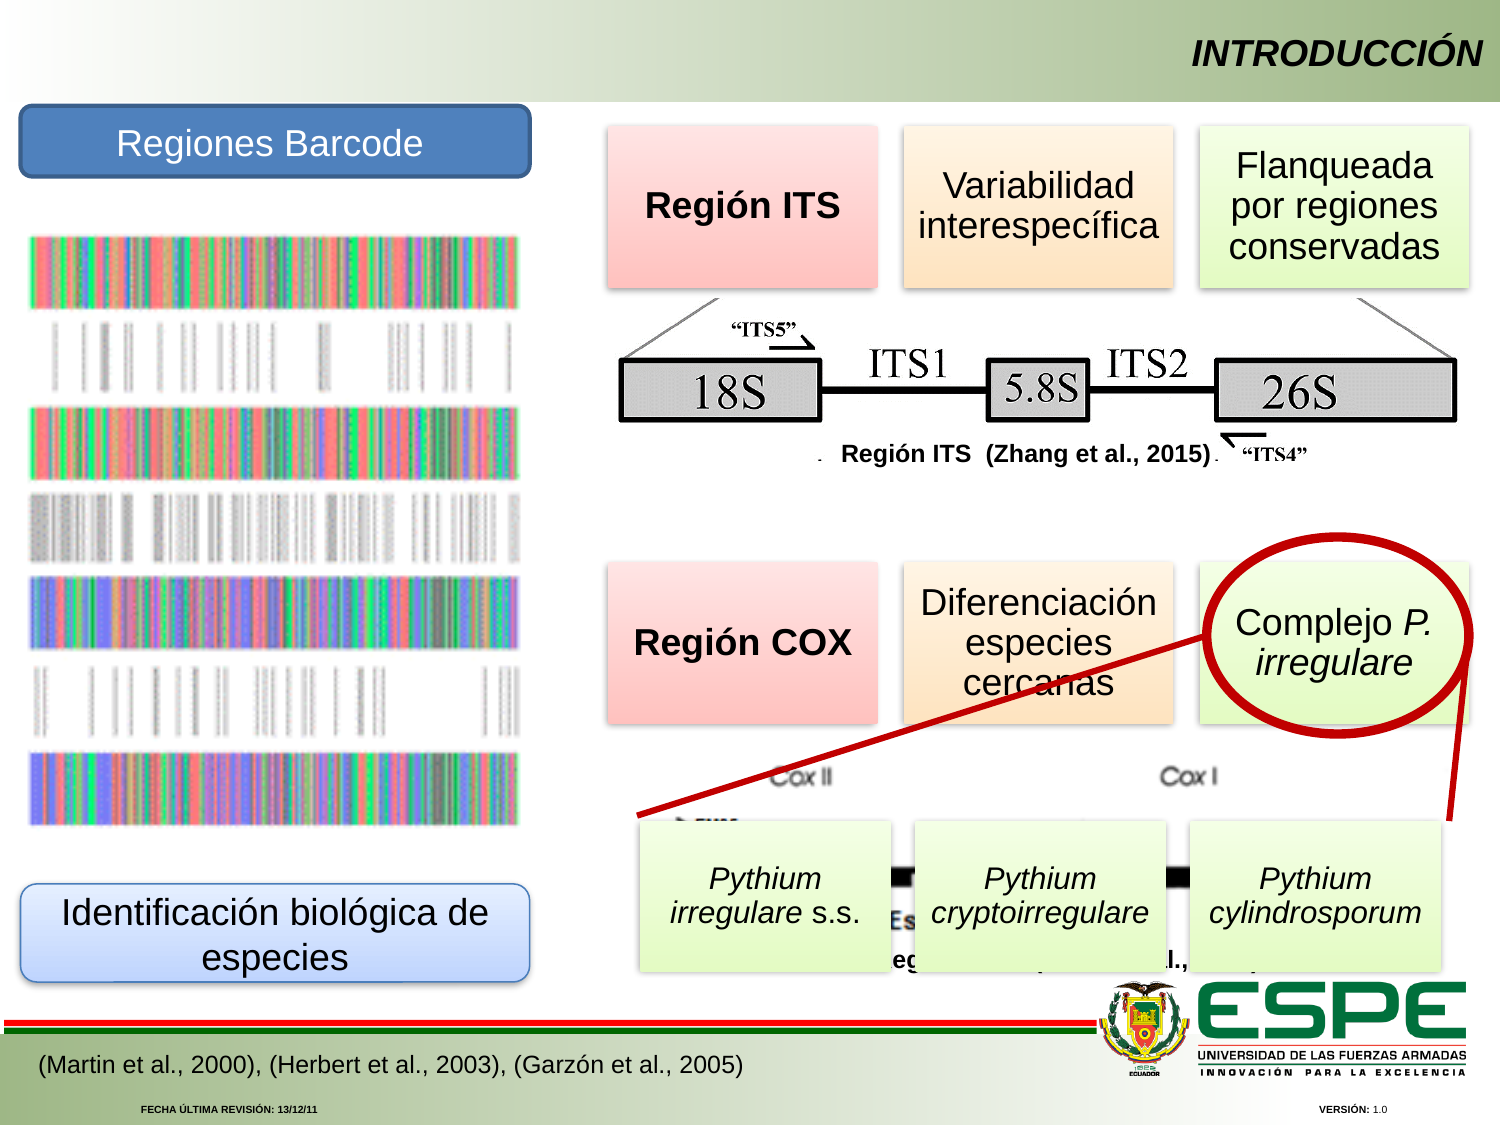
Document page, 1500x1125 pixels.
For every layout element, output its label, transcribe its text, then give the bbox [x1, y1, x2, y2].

text_box INTRODUCCIÓN [1176, 21, 1499, 81]
text_box [1279, 534, 1397, 545]
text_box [636, 635, 1207, 816]
text_box Identificación biológica de especies [19, 883, 531, 983]
picture [20, 201, 530, 859]
text_box (Martin et al., 2000), (Herbert et al., 2003), (Garzón et al., 2005) [23, 1041, 761, 1087]
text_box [608, 123, 1470, 290]
slide_number VERSIÓN: 1.0 [1281, 1092, 1425, 1125]
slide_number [63, 1091, 396, 1125]
text_box Regiones Barcode [18, 103, 532, 179]
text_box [1211, 738, 1443, 819]
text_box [631, 979, 1450, 983]
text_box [608, 546, 1470, 740]
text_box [609, 820, 1472, 972]
picture [1099, 981, 1466, 1076]
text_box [1448, 635, 1470, 822]
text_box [607, 298, 1470, 477]
